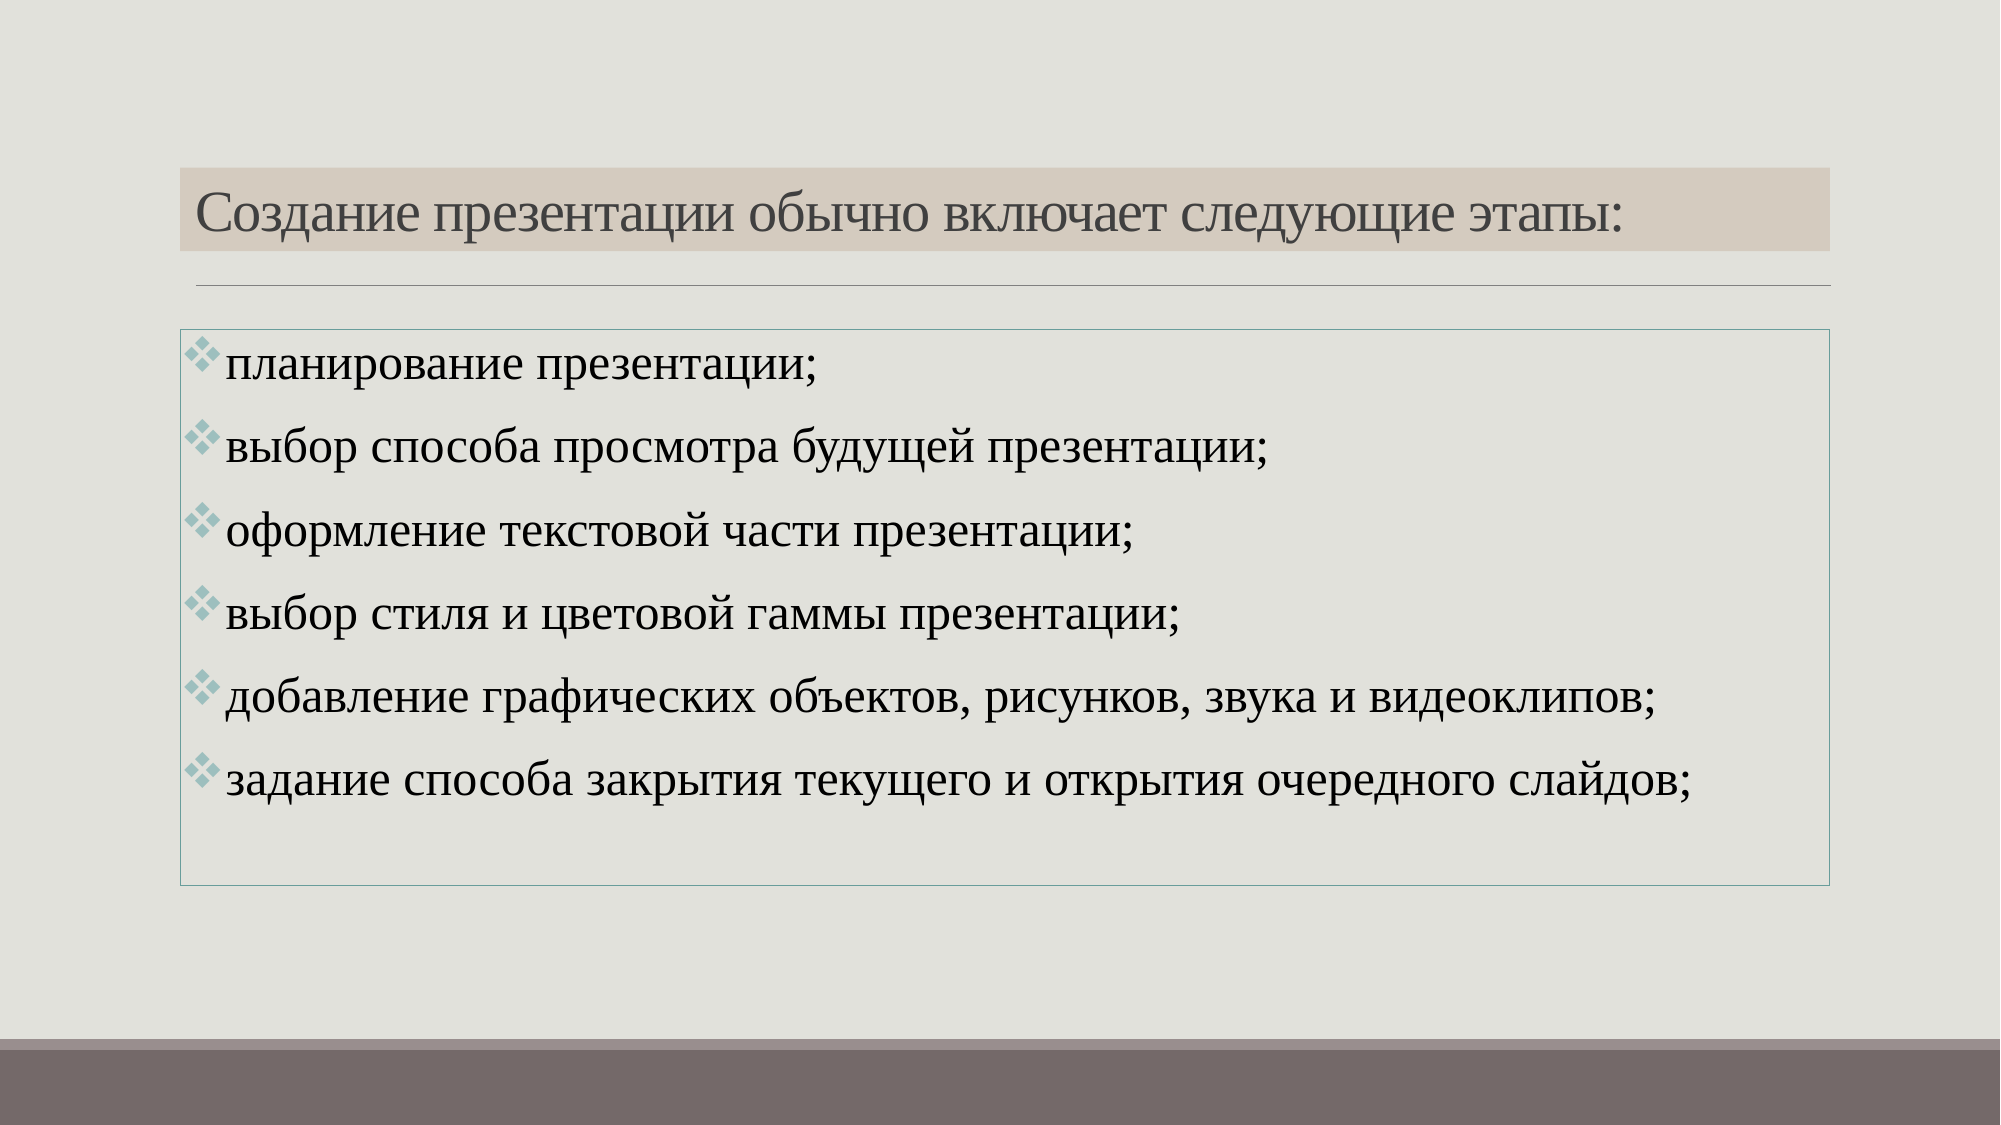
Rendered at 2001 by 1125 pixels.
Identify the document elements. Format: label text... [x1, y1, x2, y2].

title Создание презентации обычно включает следующие этапы: [180, 167, 1830, 252]
list планирование презентации; выбор способа просмотра будущей презентации; оформление текстовой части презентации; выбор стиля и цветовой гаммы презентации; добавление графических объектов, рисунков, звука и видеоклипов; задание способа закрытия текущего и открытия очередного слайдов; [180, 329, 1830, 886]
